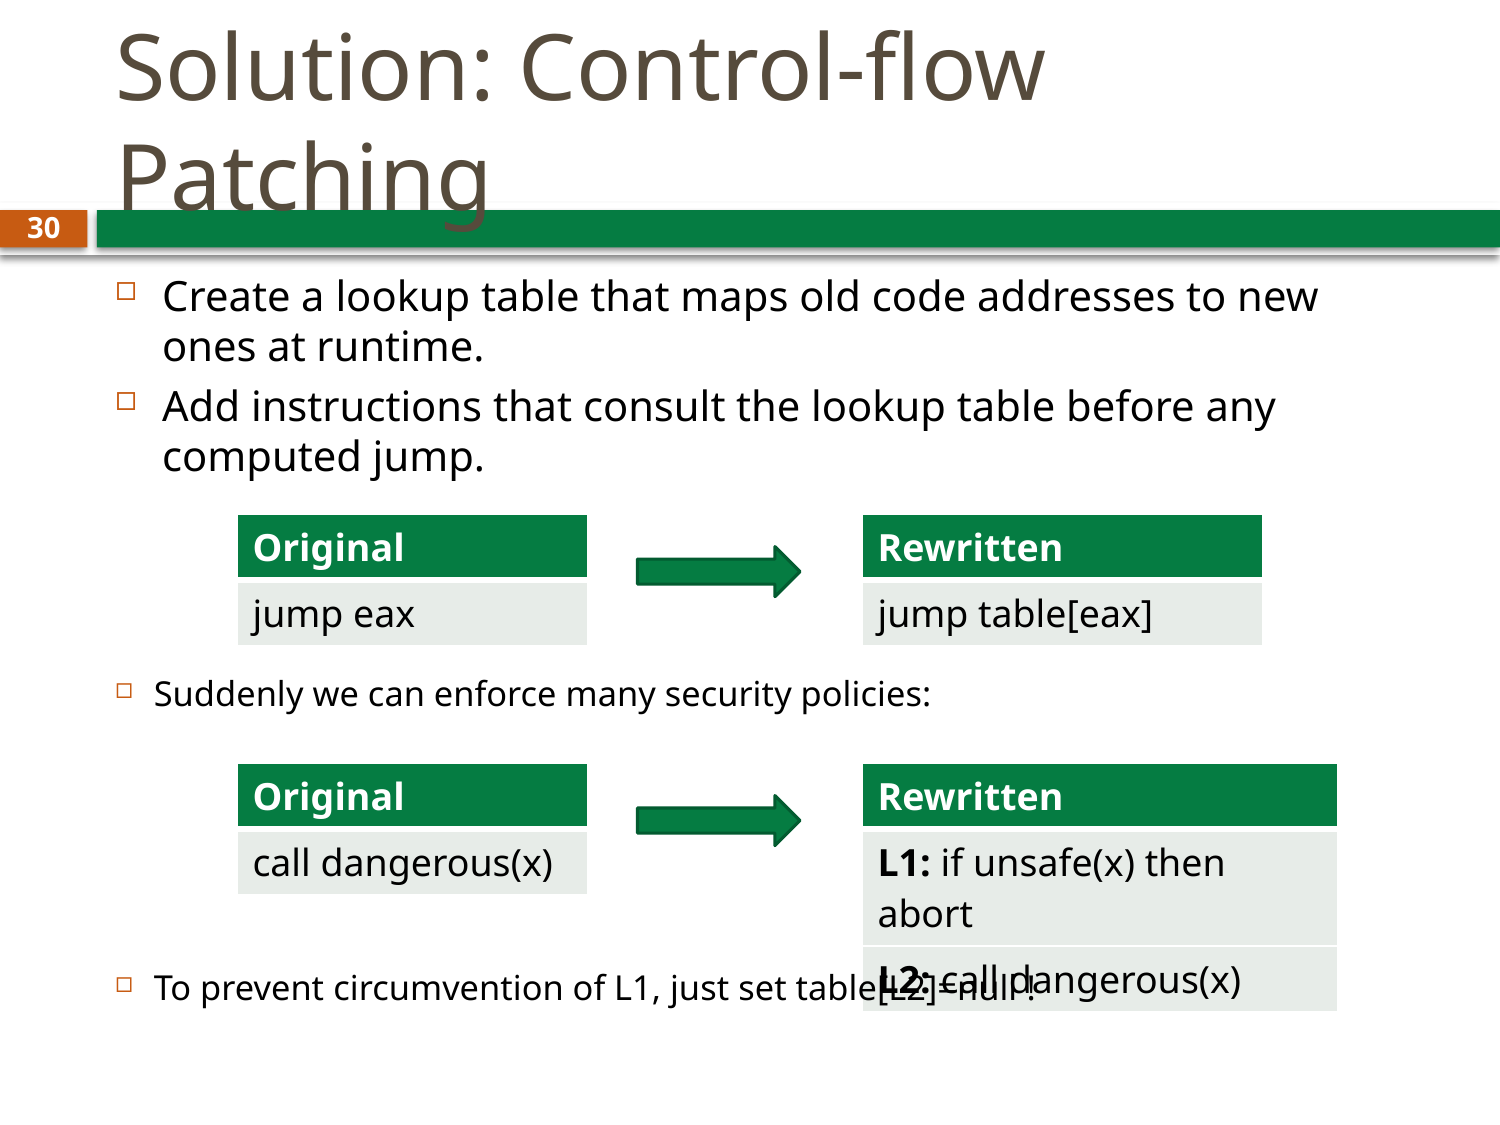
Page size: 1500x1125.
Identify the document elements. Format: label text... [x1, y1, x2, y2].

text_box Suddenly we can enforce many security policies: [100, 662, 1438, 725]
table_header Rewritten [863, 515, 1262, 577]
table_cell jump eax [238, 583, 587, 645]
table_header Original [238, 764, 587, 826]
table_cell call dangerous(x) [238, 832, 587, 894]
list Create a lookup table that maps old code addresses to new ones at runtime. Add instructions that consult the lookup table before any computed jump. [100, 262, 1438, 488]
table_cell L1: if unsafe(x) then abort [863, 832, 1337, 945]
text_box To prevent circumvention of L1, just set table[L2]=null ! [100, 956, 1438, 1019]
text_box [635, 545, 802, 599]
table_cell jump table[eax] [863, 583, 1262, 645]
text_box [635, 794, 802, 848]
slide_number 30 [0, 208, 88, 249]
title Solution: Control-flow Patching [100, 37, 1438, 200]
table_header Rewritten [863, 764, 1337, 826]
table_cell L2: call dangerous(x) [863, 947, 1337, 956]
table_header Original [238, 515, 587, 577]
